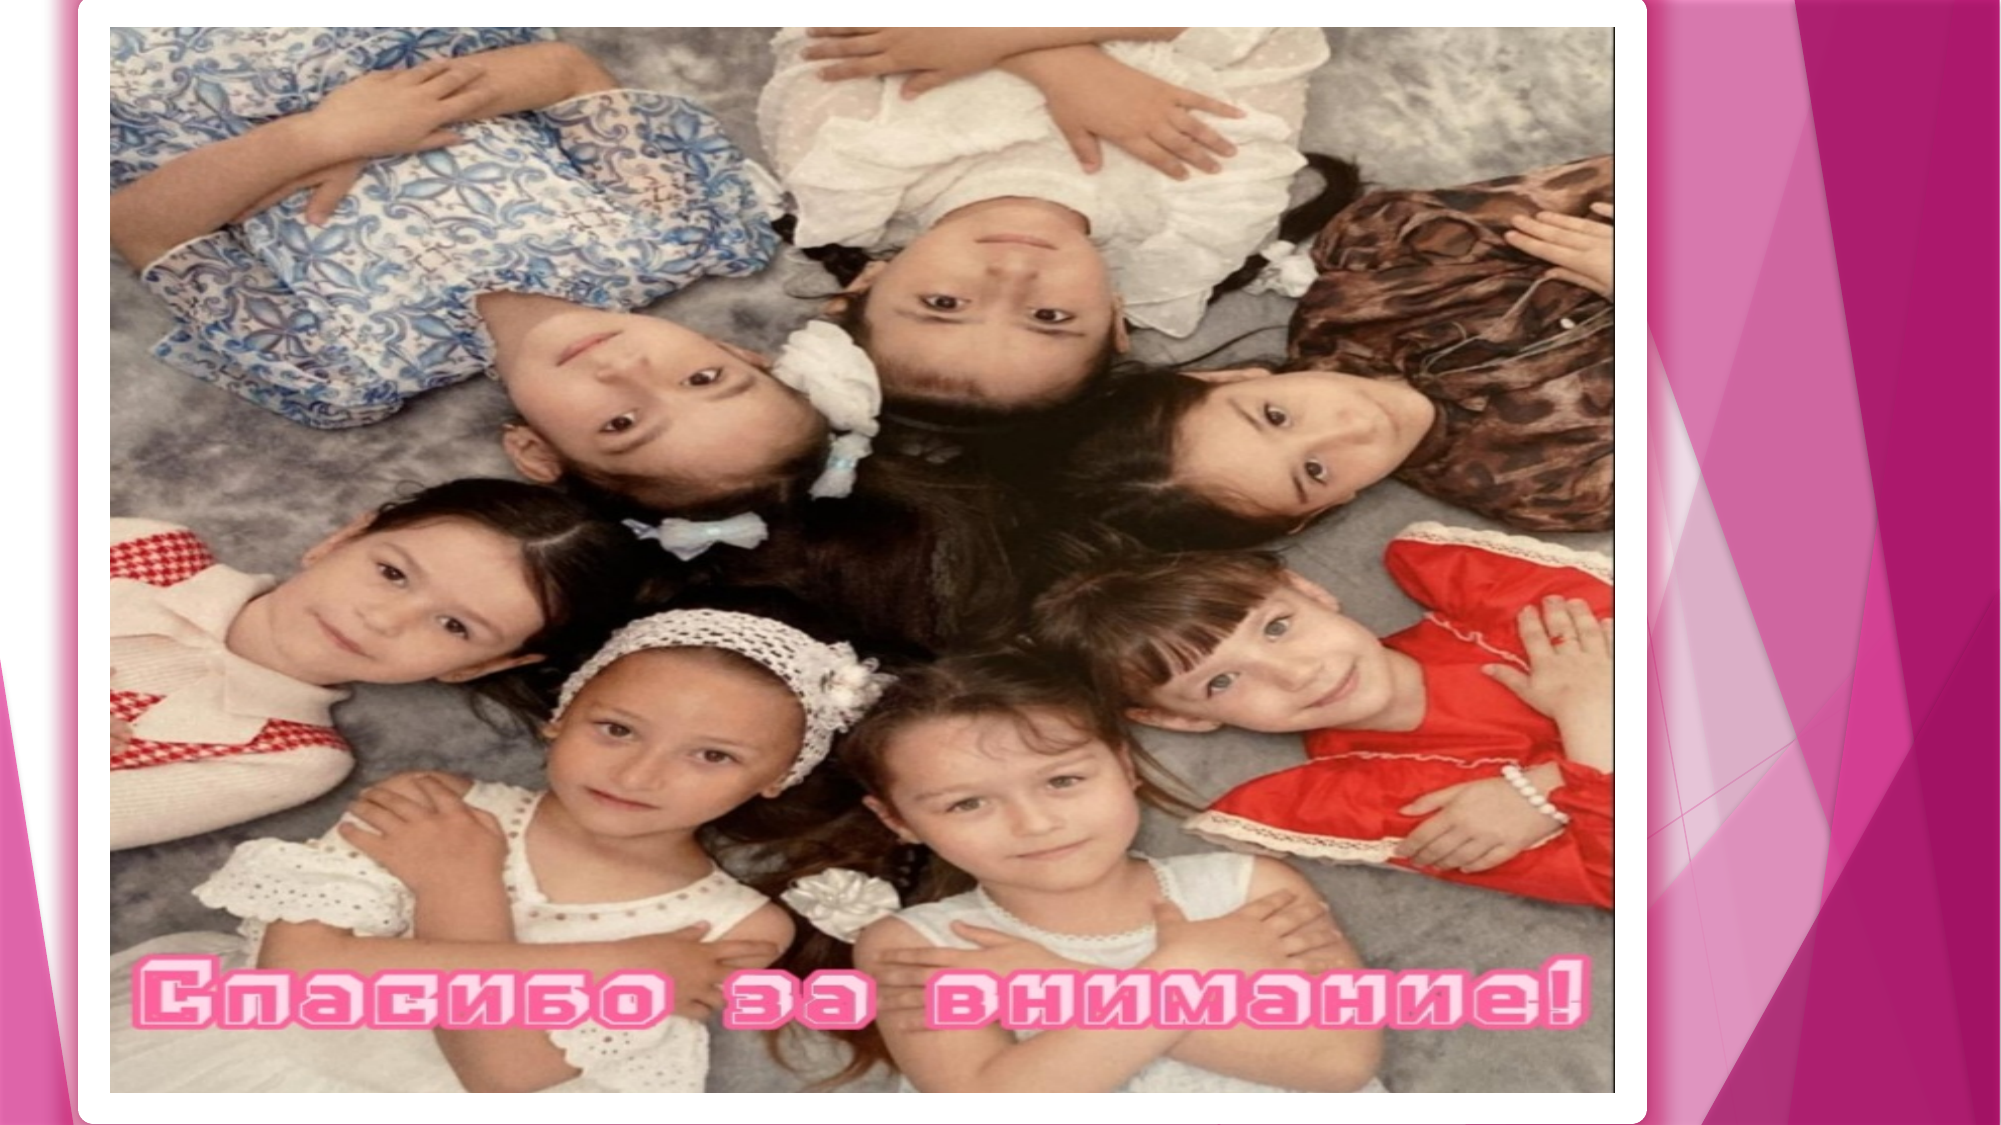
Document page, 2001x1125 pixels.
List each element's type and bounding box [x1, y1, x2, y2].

picture [109, 26, 1616, 1094]
